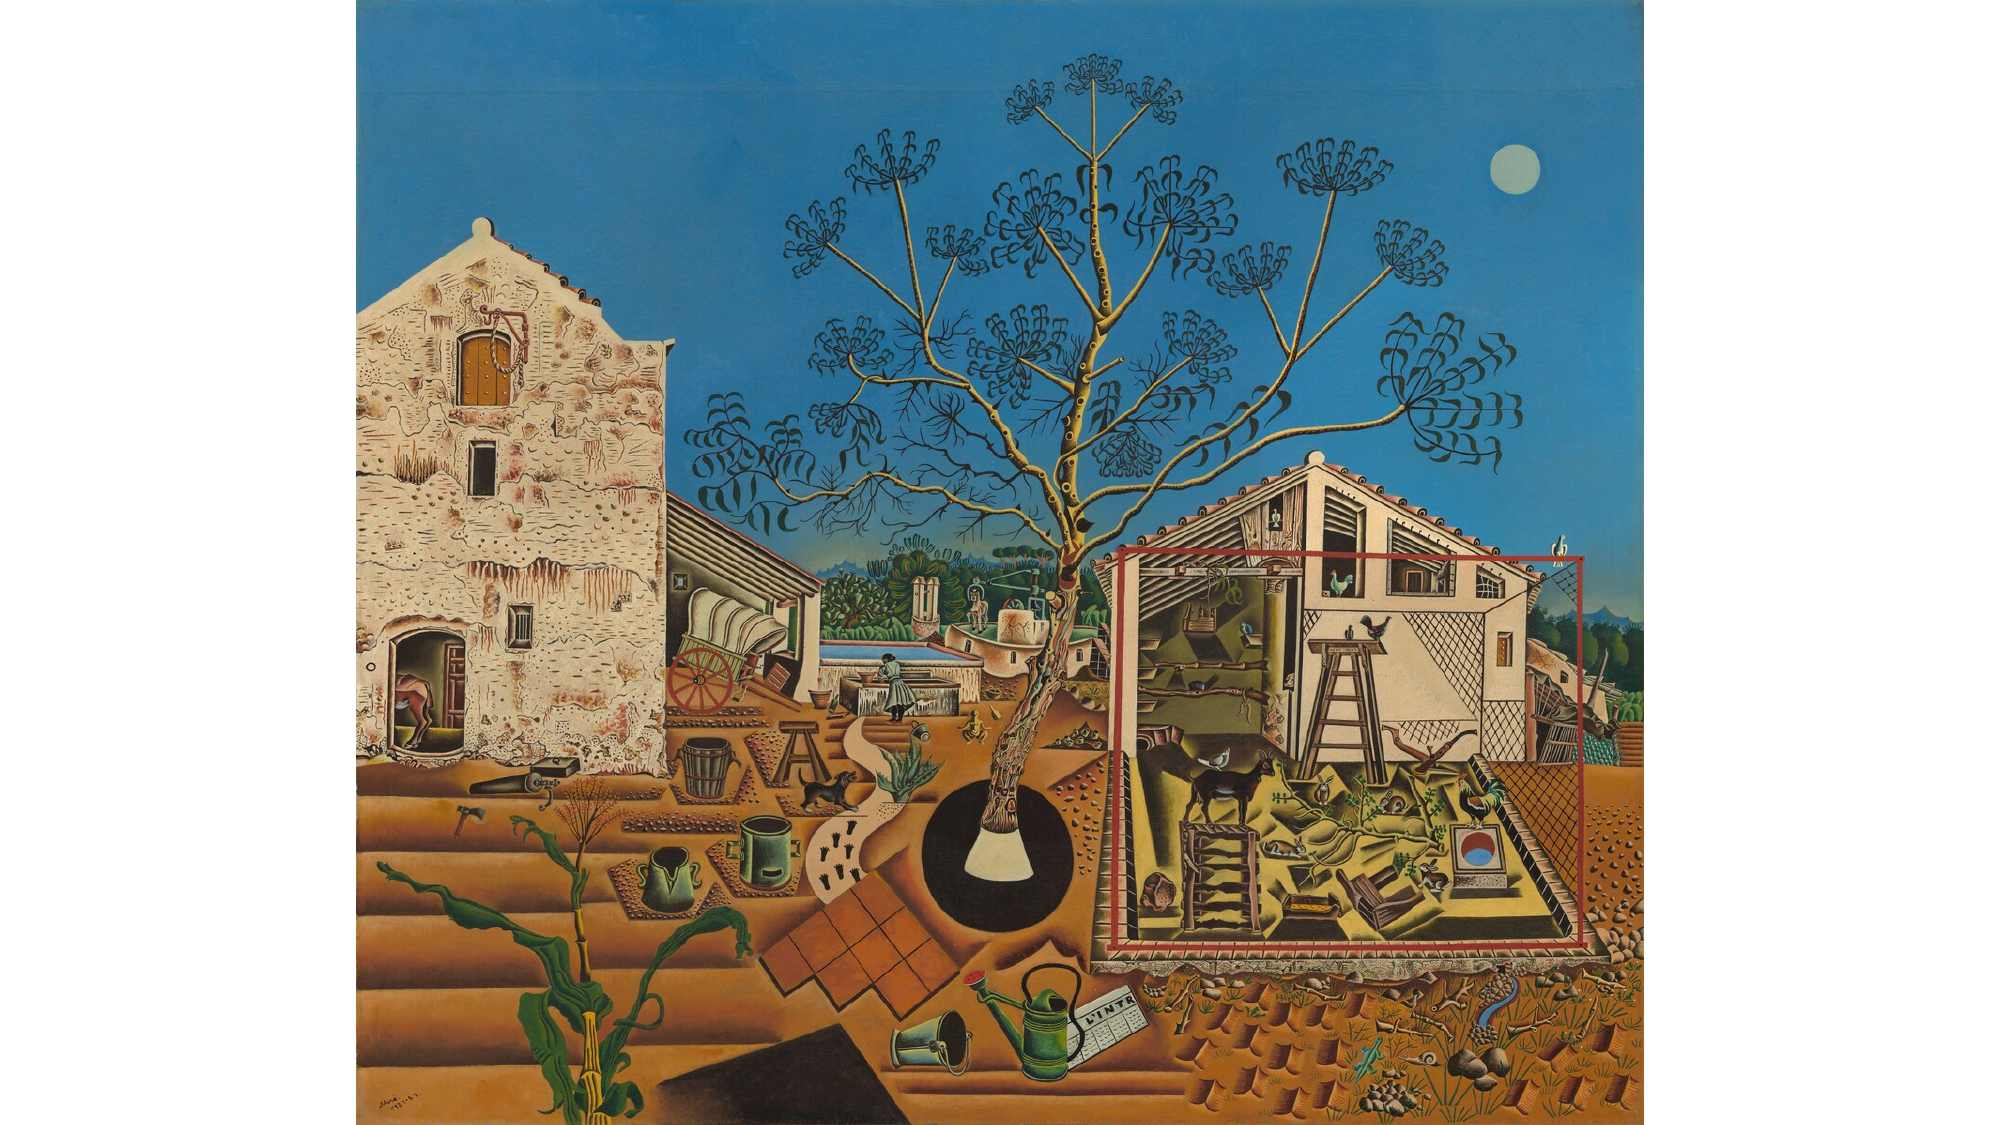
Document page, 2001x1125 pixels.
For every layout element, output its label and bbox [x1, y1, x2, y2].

picture [356, 0, 1644, 1125]
